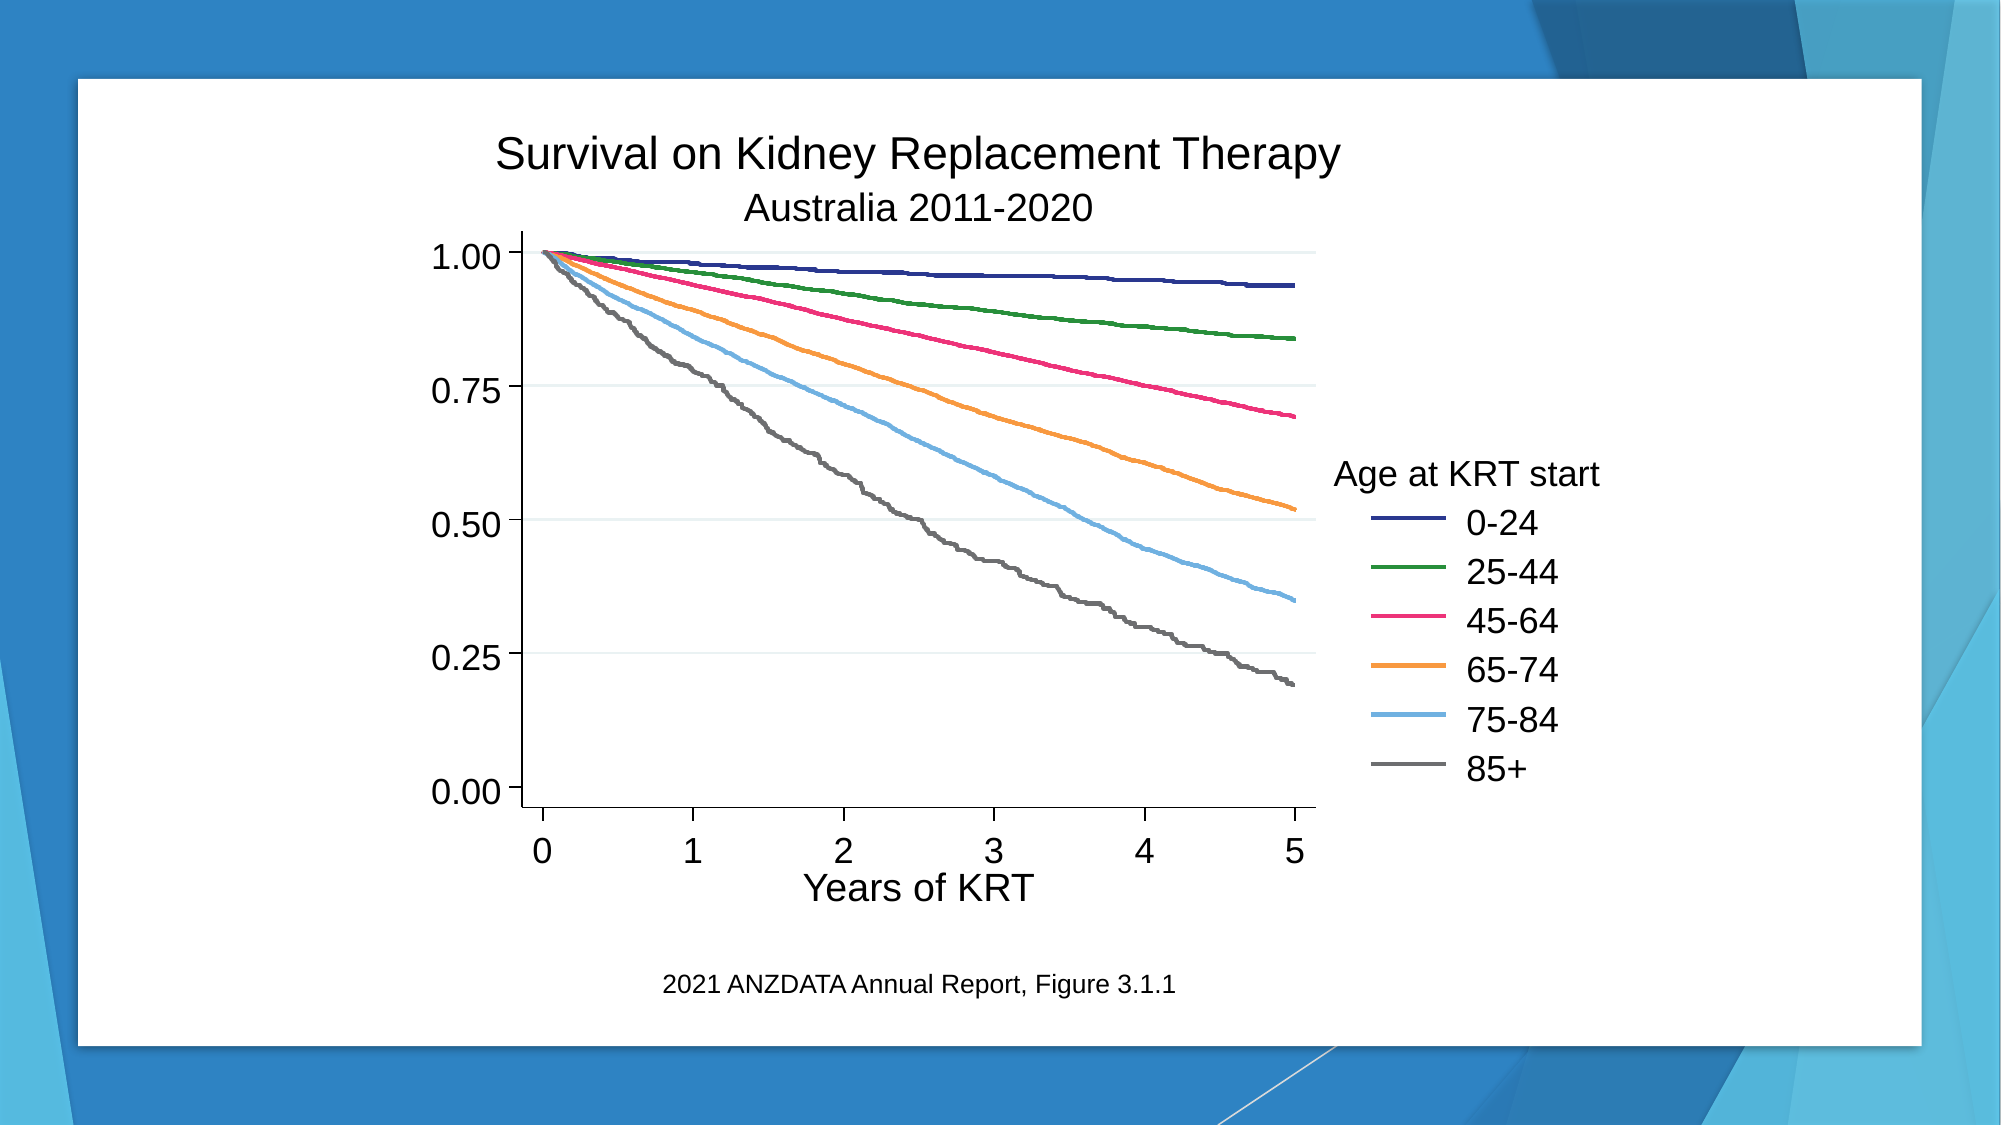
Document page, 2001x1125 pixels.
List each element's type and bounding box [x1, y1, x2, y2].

picture [349, 89, 1650, 1036]
text_box [0, 0, 2000, 1125]
